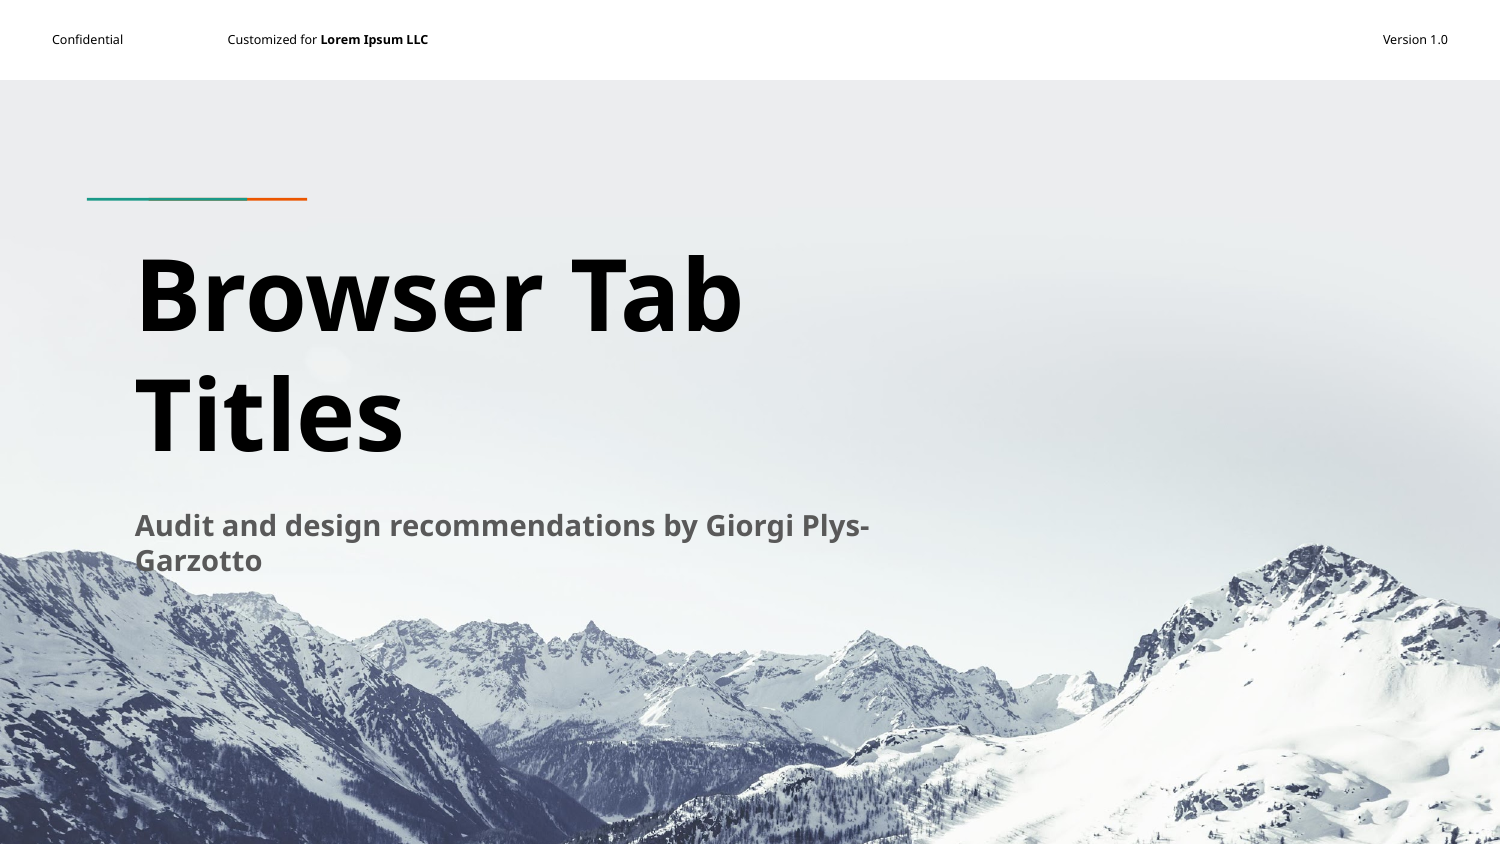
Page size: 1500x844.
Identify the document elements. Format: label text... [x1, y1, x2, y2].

subtitle Audit and design recommendations by Giorgi Plys-Garzotto [119, 491, 922, 581]
title Browser Tab Titles [119, 216, 922, 490]
picture [0, 80, 1500, 844]
